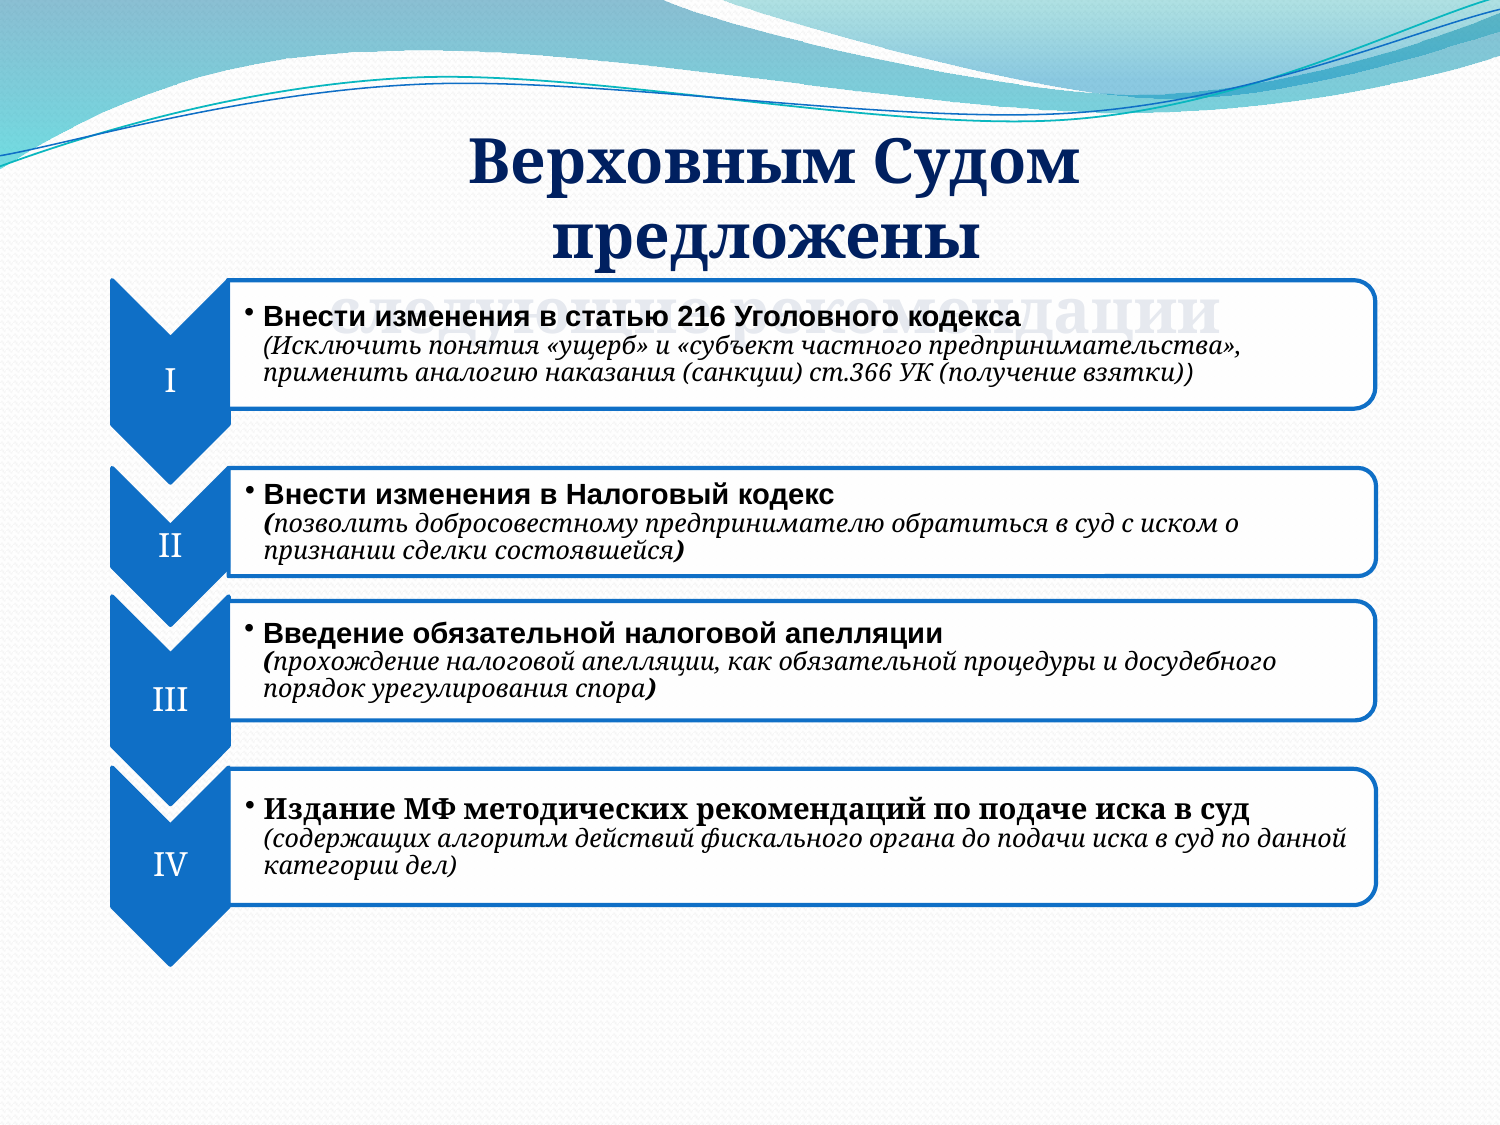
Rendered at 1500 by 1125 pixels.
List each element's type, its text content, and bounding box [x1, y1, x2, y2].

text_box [111, 279, 1377, 1036]
text_box Верховным Судом предложены следующие рекомендации [242, 113, 1308, 278]
